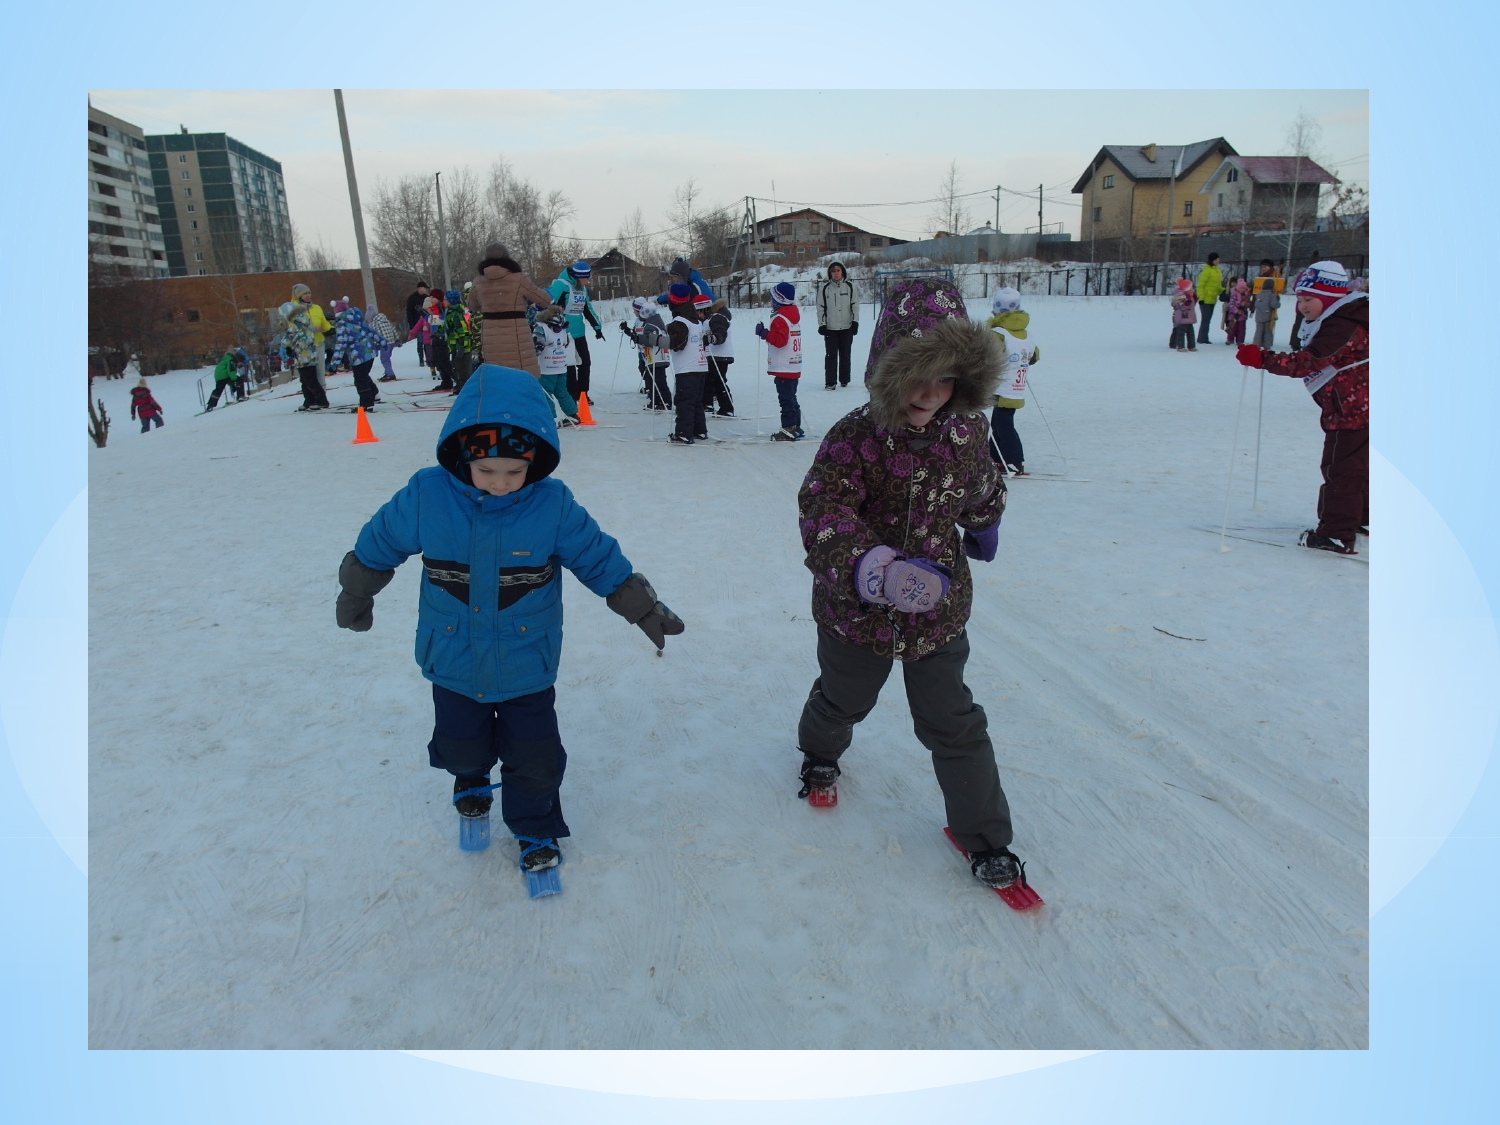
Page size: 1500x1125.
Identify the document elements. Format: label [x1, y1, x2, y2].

picture [88, 89, 1369, 1050]
